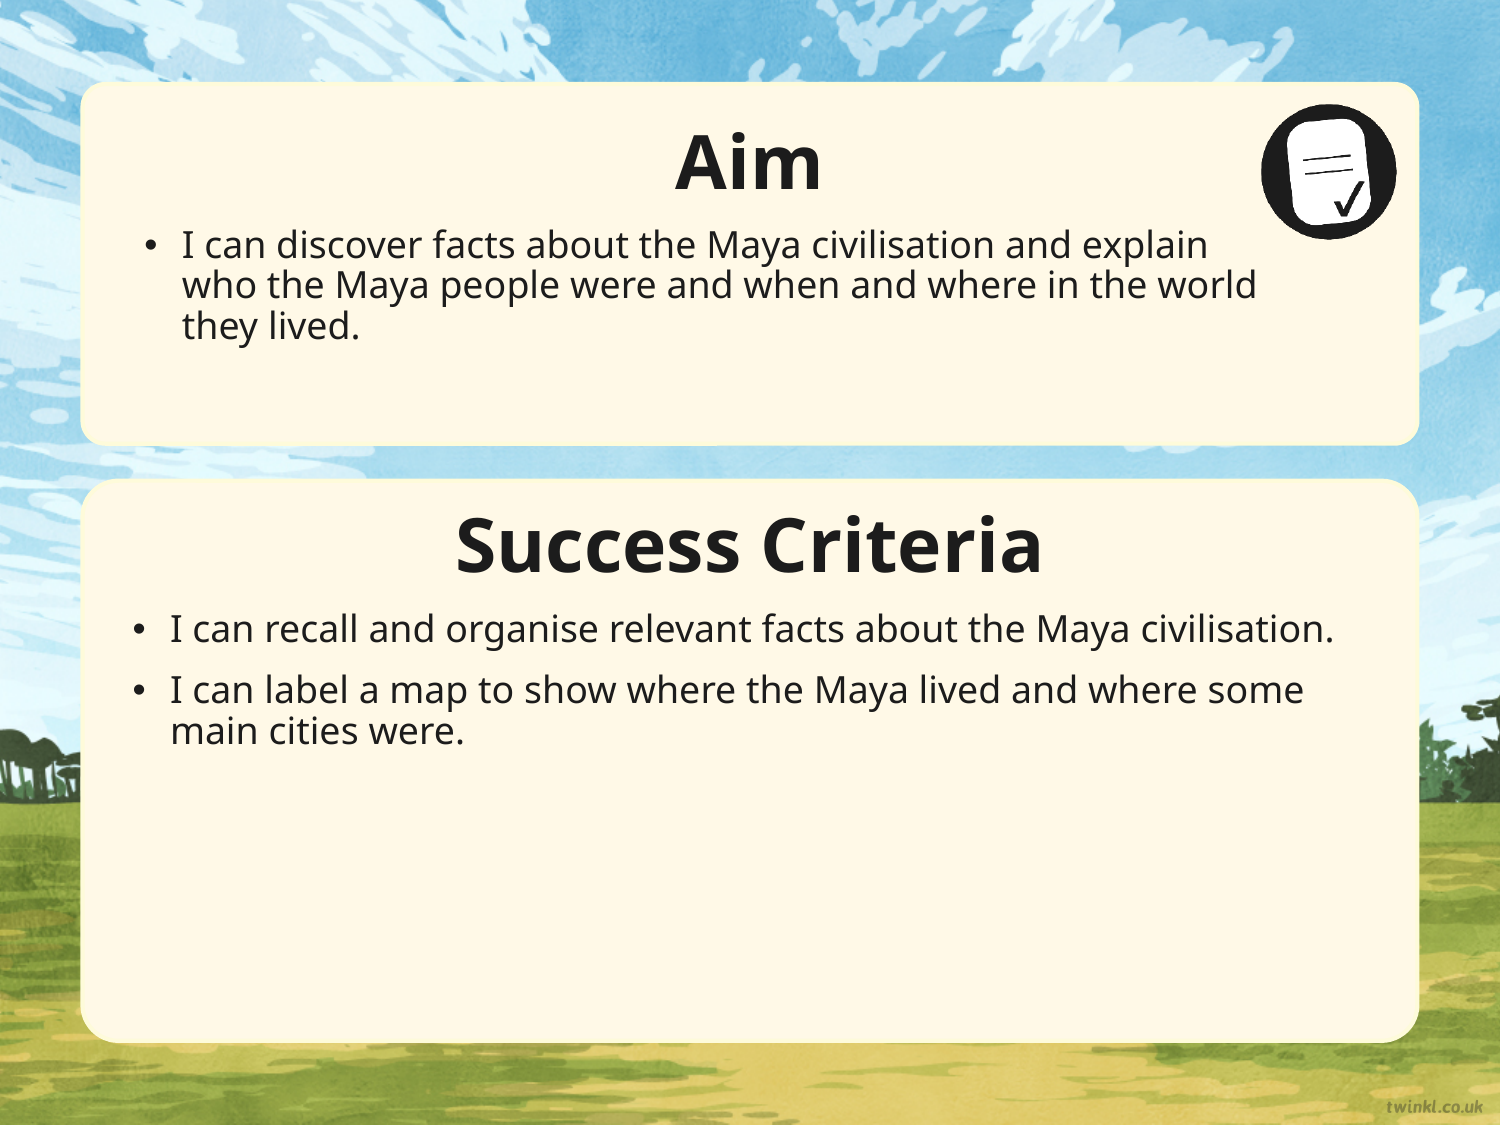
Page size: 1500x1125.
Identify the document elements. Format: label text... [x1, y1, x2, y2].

list I can discover facts about the Maya civilisation and explain who the Maya people were and when and where in the world they lived. [103, 184, 1330, 417]
text_box [81, 479, 1419, 1042]
text_box Success Criteria [103, 503, 1397, 568]
text_box I can recall and organise relevant facts about the Maya civilisation. I can label a map to show where the Maya lived and where some main cities were. [103, 568, 1397, 989]
text_box Aim [103, 120, 1257, 184]
text_box [81, 83, 1419, 445]
picture [0, 0, 1500, 1125]
